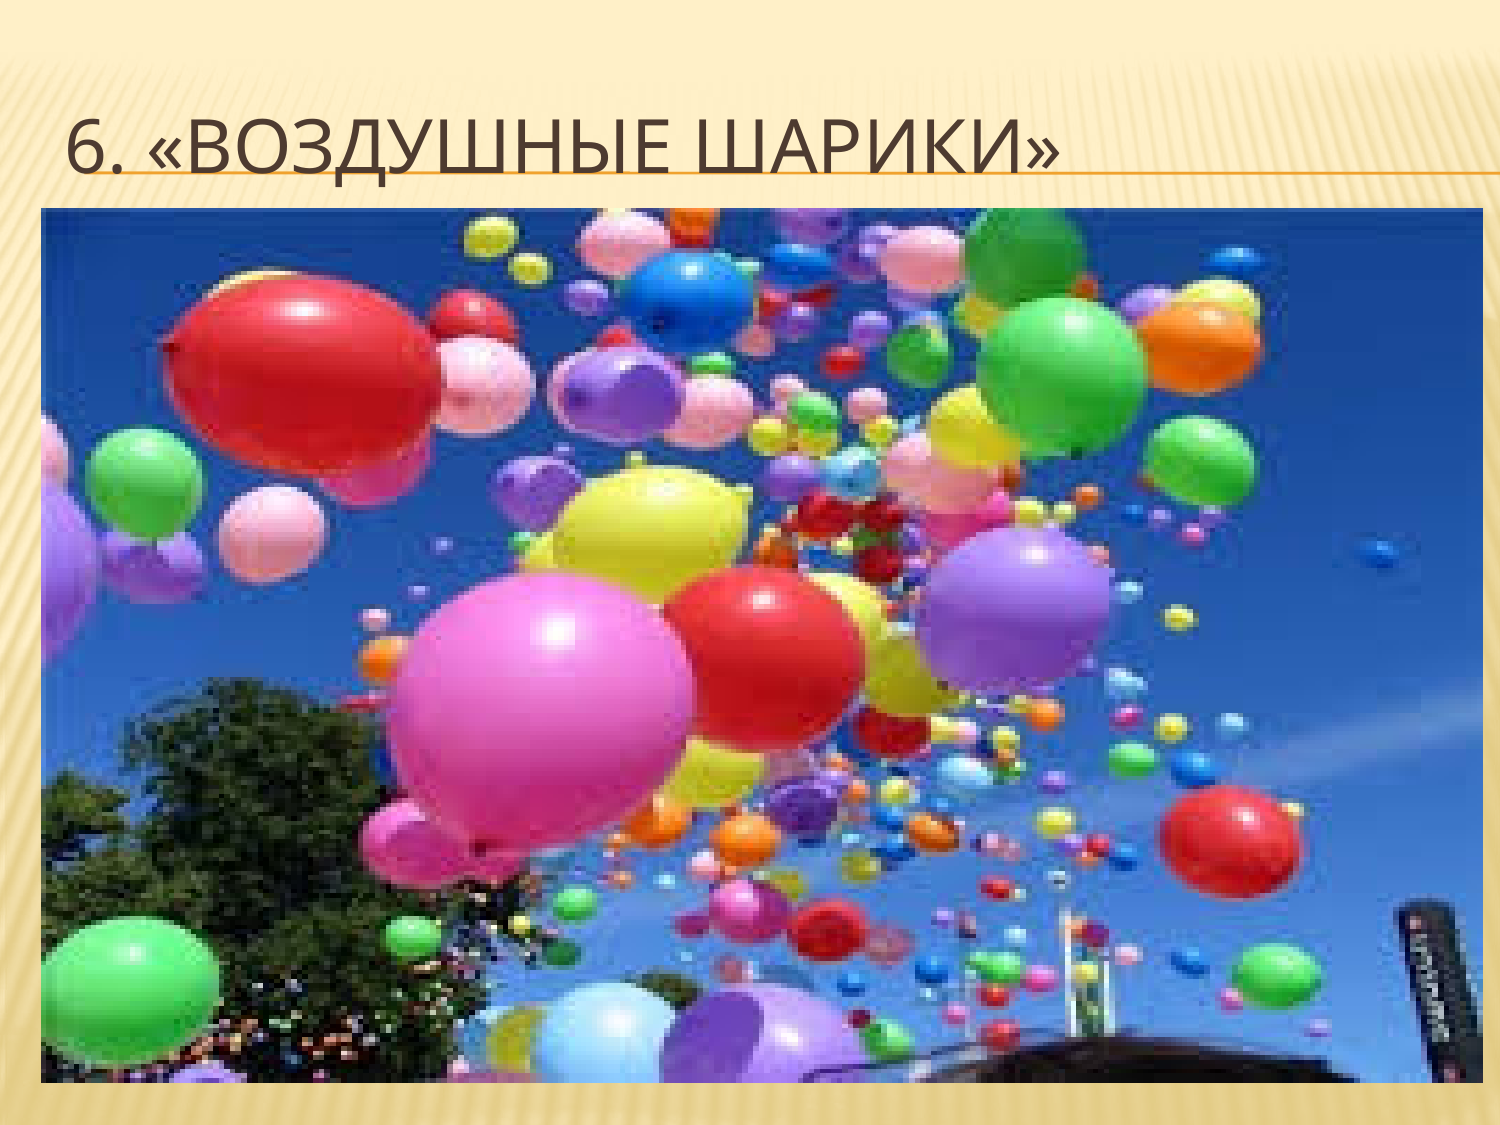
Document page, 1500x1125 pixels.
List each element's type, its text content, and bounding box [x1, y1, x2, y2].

title 6. «воздушные шарики» [49, 75, 1475, 206]
picture [40, 207, 1483, 1083]
